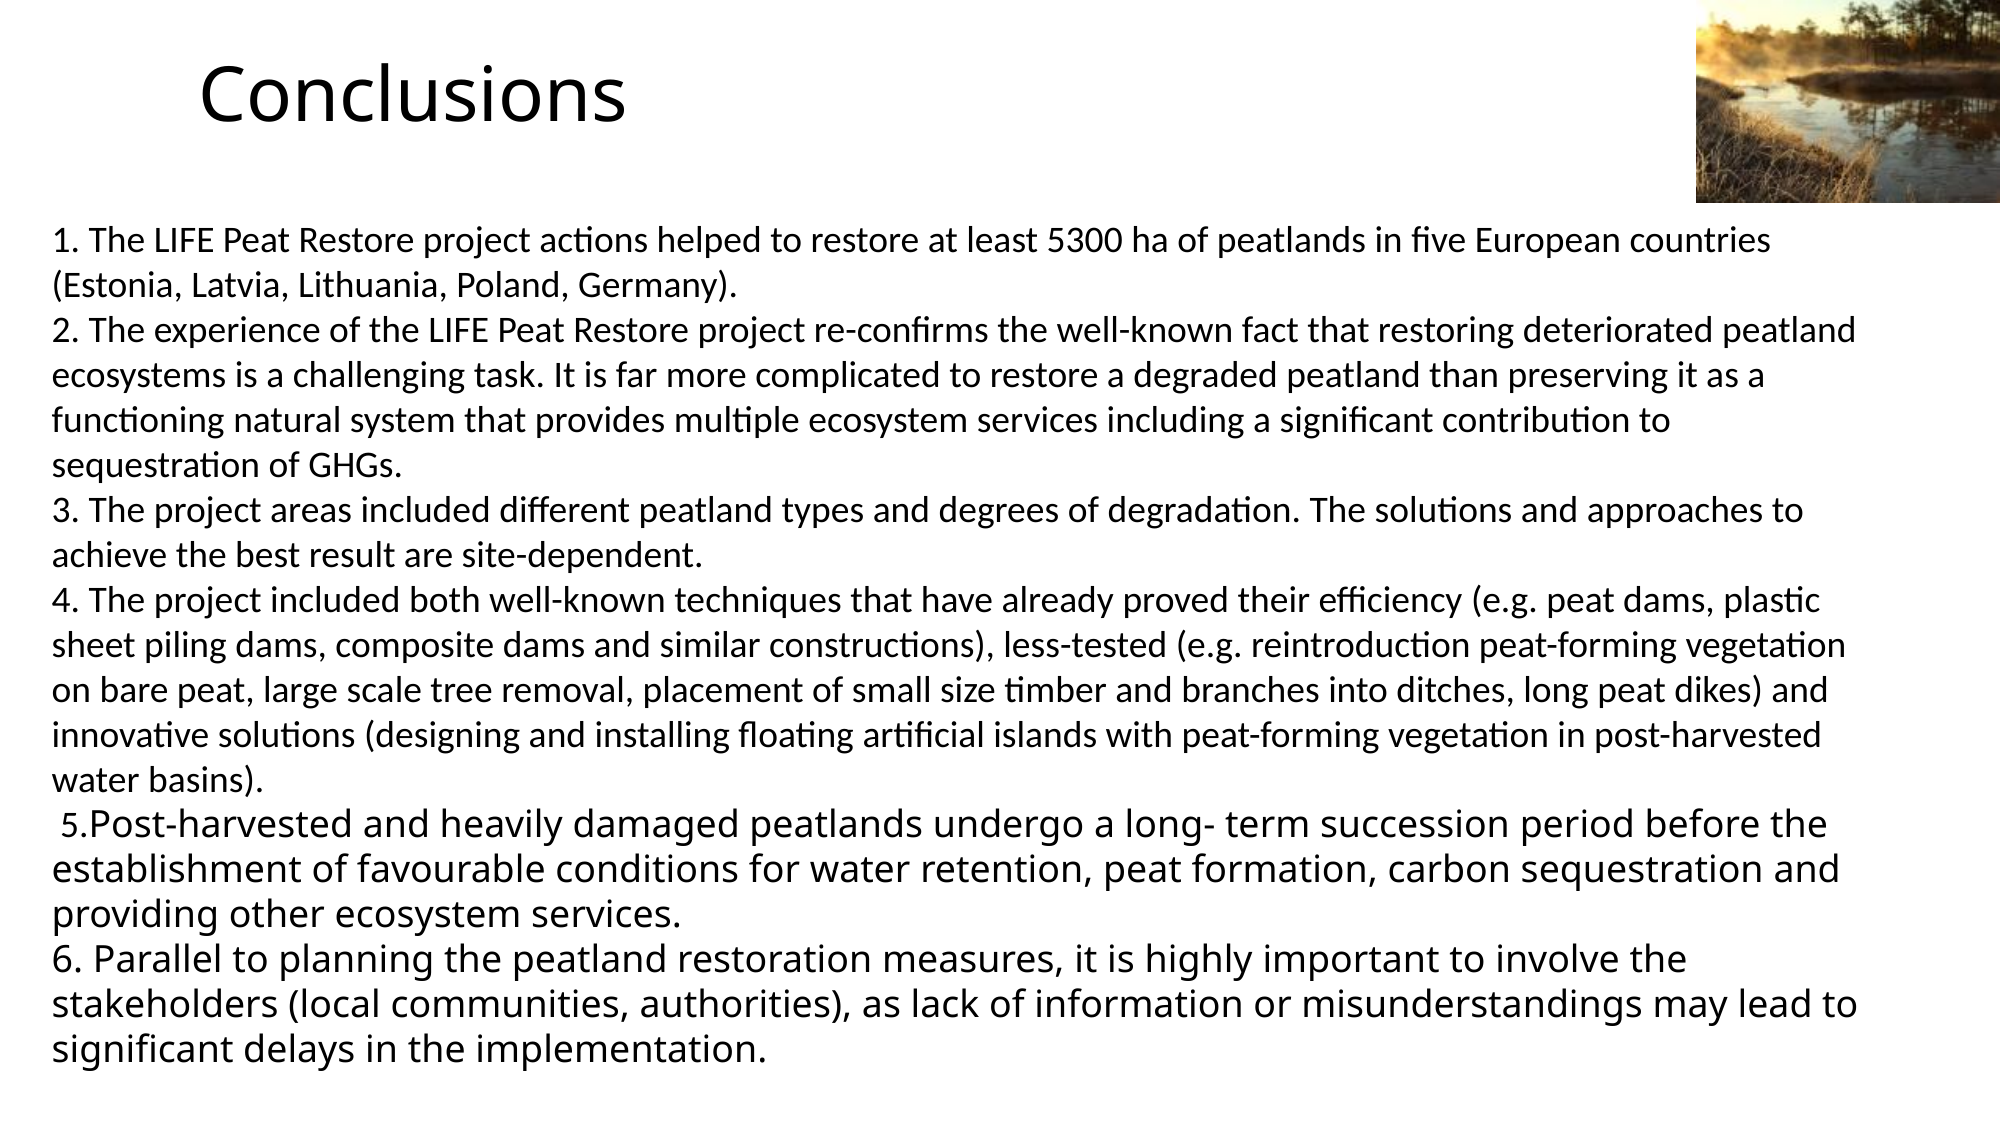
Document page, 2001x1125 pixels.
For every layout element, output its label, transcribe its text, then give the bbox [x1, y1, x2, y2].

picture [1696, 0, 2000, 203]
title Conclusions [58, 47, 1813, 207]
text_box 1. The LIFE Peat Restore project actions helped to restore at least 5300 ha of peatlands in five European countries (Estonia, Latvia, Lithuania, Poland, Germany). 2. The experience of the LIFE Peat Restore project re-confirms the well-known fact that restoring deteriorated peatland ecosystems is a challenging task. It is far more complicated to restore a degraded peatland than preserving it as a functioning natural system that provides multiple ecosystem services including a significant contribution to sequestration of GHGs. 3. The project areas included different peatland types and degrees of degradation. The solutions and approaches to achieve the best result are site-dependent. 4. The project included both well-known techniques that have already proved their efficiency (e.g. peat dams, plastic sheet piling dams, composite dams and similar constructions), less-tested (e.g. reintroduction peat-forming vegetation on bare peat, large scale tree removal, placement of small size timber and branches into ditches, long peat dikes) and innovative solutions (designing and installing floating artificial islands with peat-forming vegetation in post-harvested water basins). 5.Post-harvested and heavily damaged peatlands undergo a long- term succession period before the establishment of favourable conditions for water retention, peat formation, carbon sequestration and providing other ecosystem services. 6. Parallel to planning the peatland restoration measures, it is highly important to involve the stakeholders (local communities, authorities), as lack of information or misunderstandings may lead to significant delays in the implementation. [36, 207, 1887, 1125]
